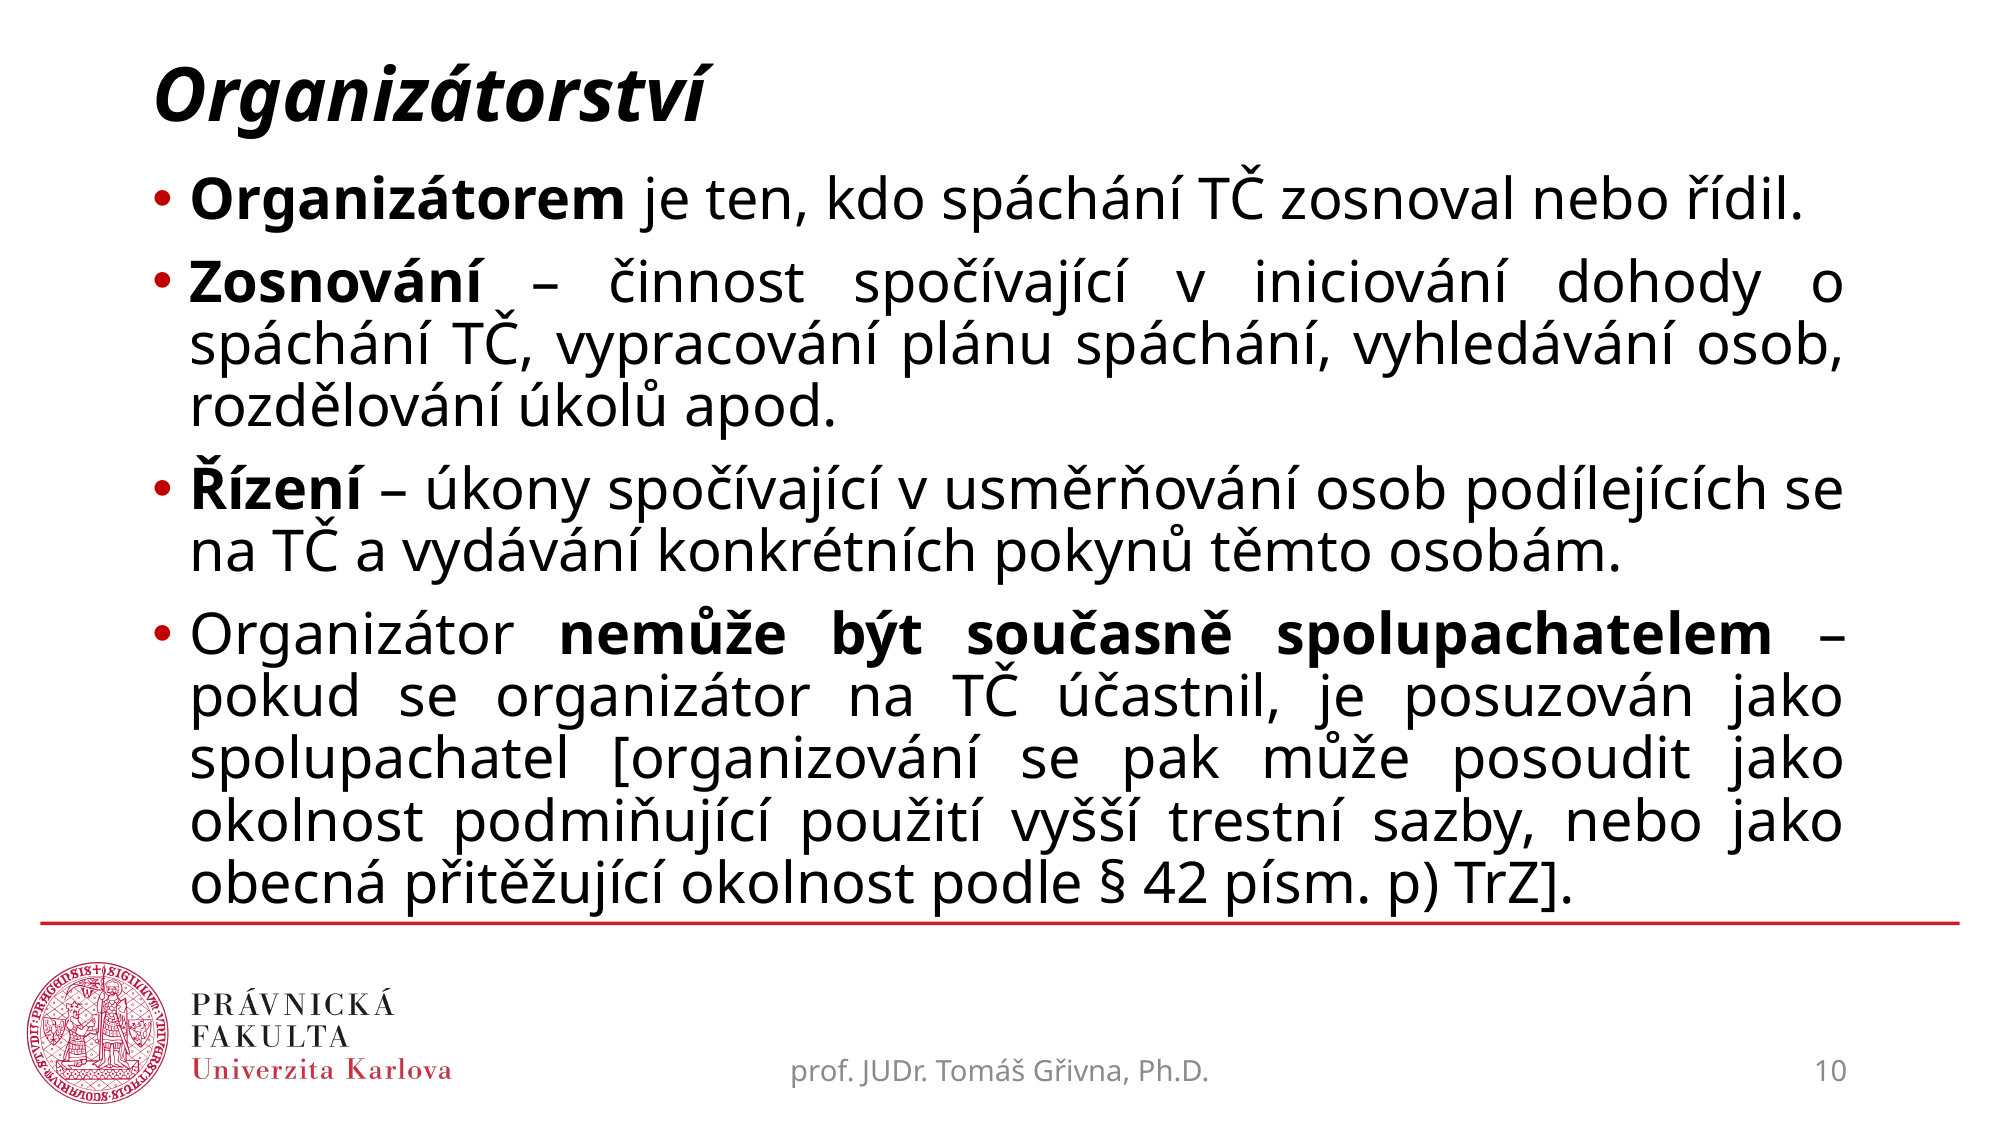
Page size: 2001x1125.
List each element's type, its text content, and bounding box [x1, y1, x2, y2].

footer prof. JUDr. Tomáš Gřivna, Ph.D. [662, 1042, 1338, 1103]
list Organizátorem je ten, kdo spáchání TČ zosnoval nebo řídil. Zosnování – činnost spočívající v iniciování dohody o spáchání TČ, vypracování plánu spáchání, vyhledávání osob, rozdělování úkolů apod. Řízení – úkony spočívající v usměrňování osob podílejících se na TČ a vydávání konkrétních pokynů těmto osobám. Organizátor nemůže být současně spolupachatelem – pokud se organizátor na TČ účastnil, je posuzován jako spolupachatel [organizování se pak může posoudit jako okolnost podmiňující použití vyšší trestní sazby, nebo jako obecná přitěžující okolnost podle § 42 písm. p) TrZ]. [137, 162, 1863, 925]
title Organizátorství [137, 59, 1863, 123]
picture [26, 962, 452, 1104]
slide_number 10 [1412, 1042, 1863, 1103]
